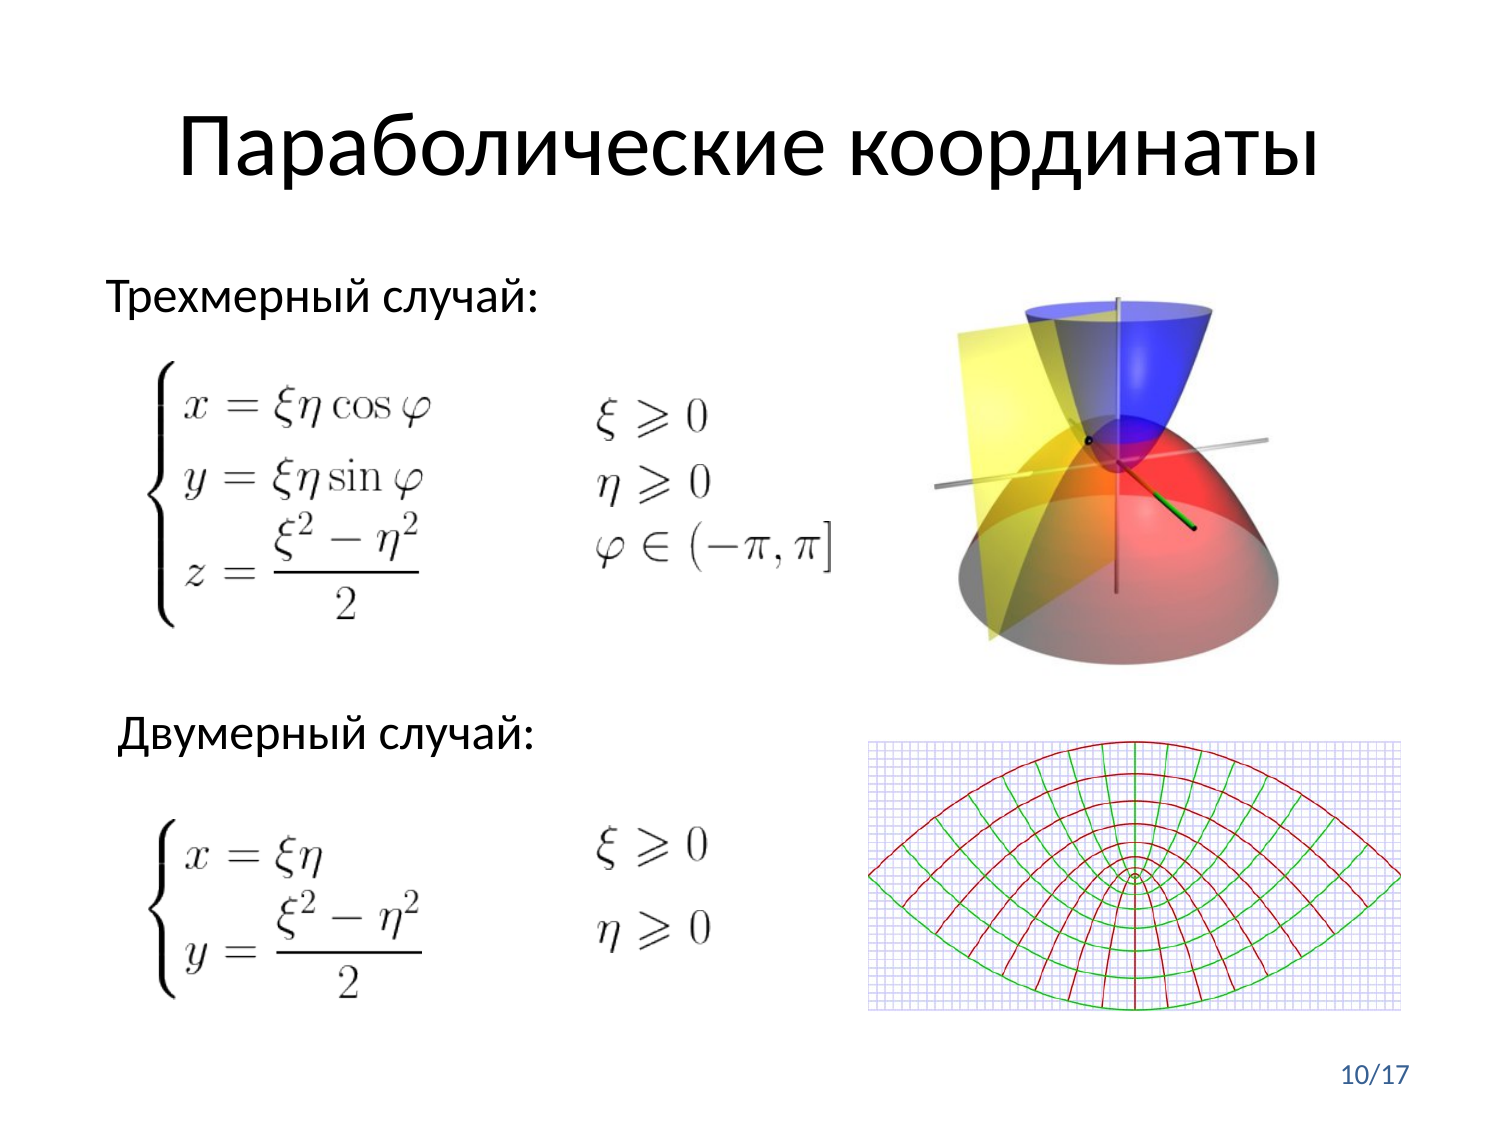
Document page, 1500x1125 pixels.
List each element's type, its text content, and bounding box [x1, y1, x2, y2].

picture [147, 819, 422, 1000]
text_box Трехмерный случай: [90, 255, 555, 330]
picture [147, 361, 433, 630]
title Параболические координаты [75, 45, 1425, 233]
picture [867, 739, 1401, 1012]
picture [596, 521, 832, 574]
picture [596, 825, 708, 870]
text_box Двумерный случай: [102, 692, 563, 768]
picture [596, 396, 708, 442]
picture [596, 909, 711, 953]
slide_number 10/17 [1074, 1042, 1425, 1103]
picture [926, 290, 1289, 676]
picture [596, 464, 711, 508]
